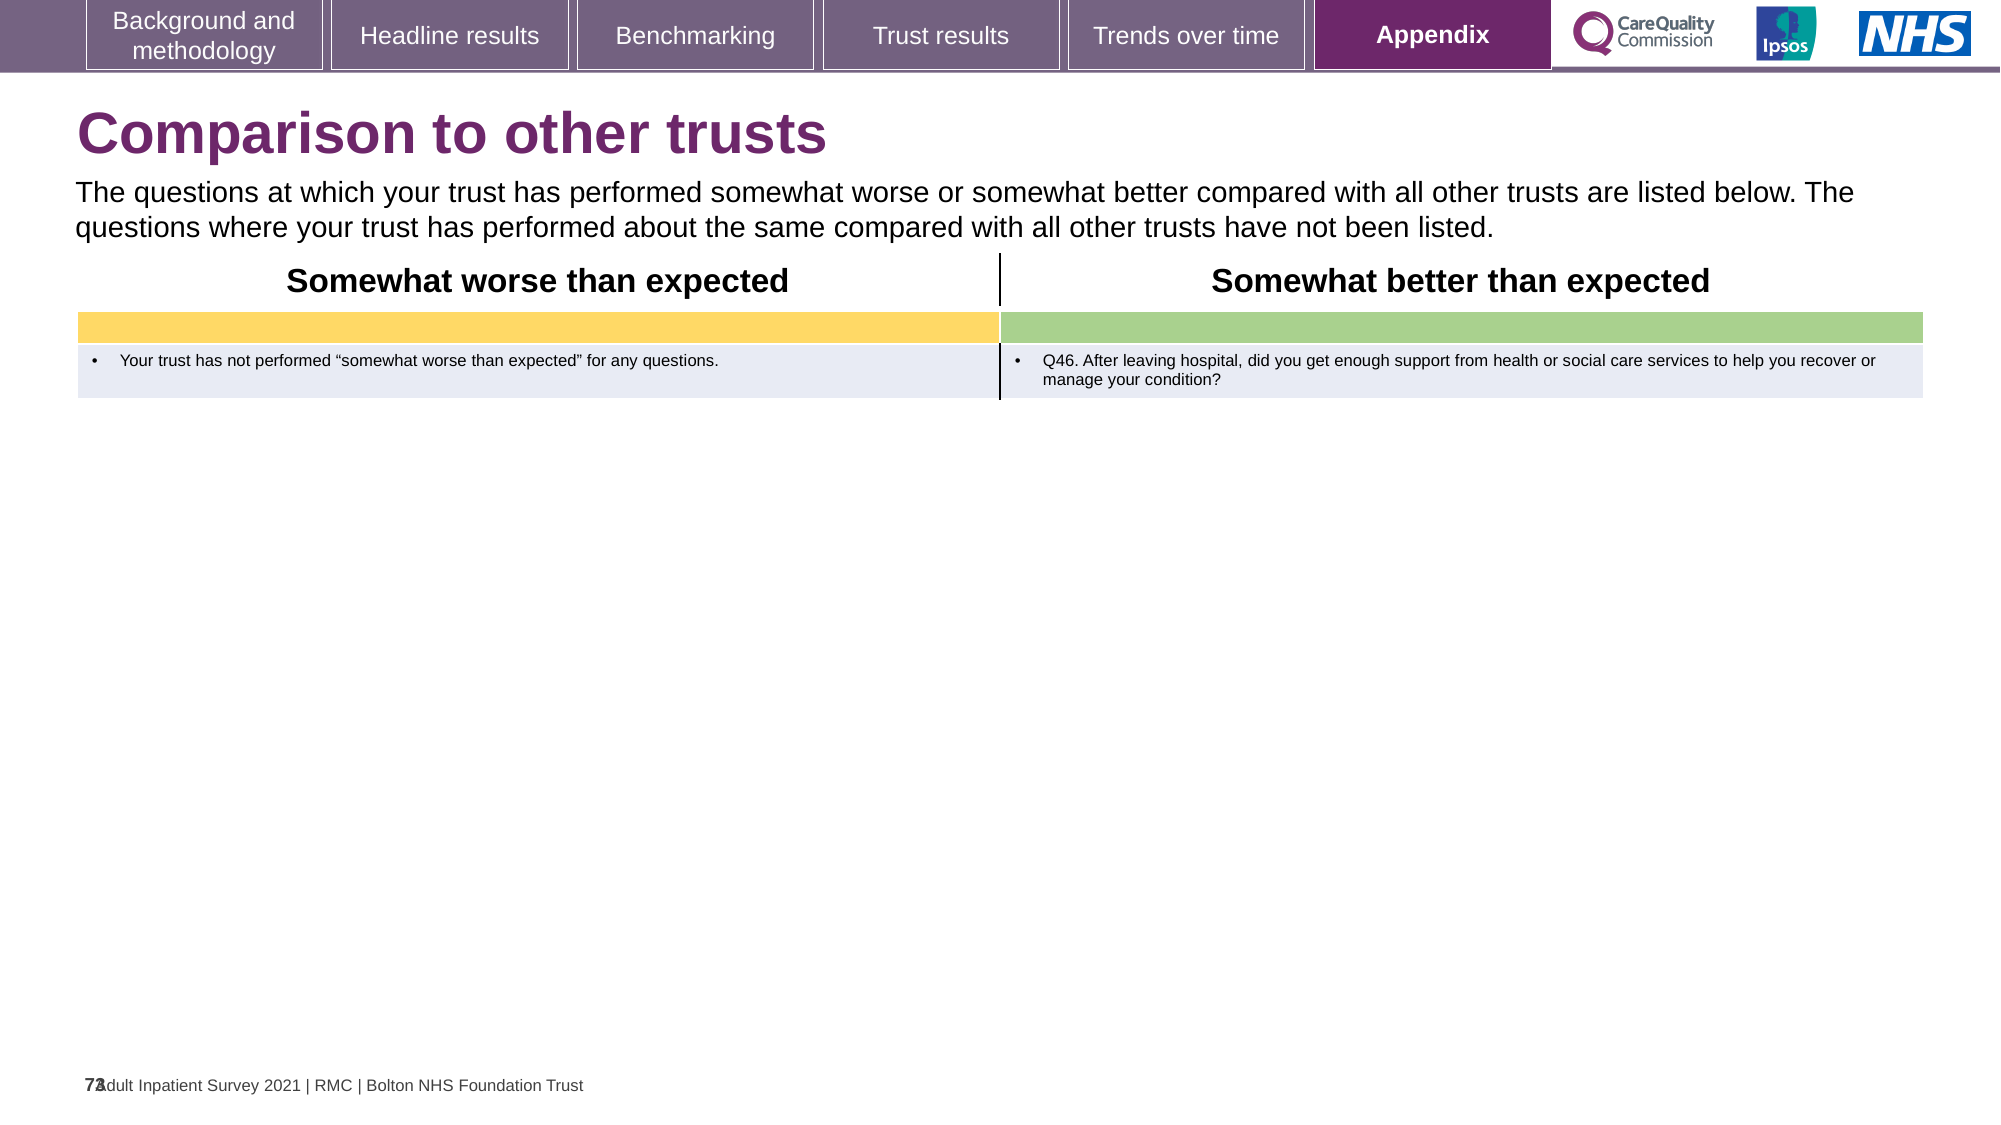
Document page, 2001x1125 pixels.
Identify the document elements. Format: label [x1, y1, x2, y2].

table_header [1001, 255, 1923, 306]
table_cell [1001, 312, 1923, 343]
picture [1859, 11, 1971, 56]
chart [0, 0, 334, 84]
table_cell [1001, 345, 1923, 398]
table_cell [78, 345, 999, 398]
text_box [84, 1065, 122, 1125]
text_box [60, 165, 1887, 251]
table_cell [78, 312, 999, 343]
picture [1756, 6, 1817, 61]
picture [1573, 11, 1715, 56]
table_header [78, 255, 999, 306]
title [62, 81, 1936, 189]
